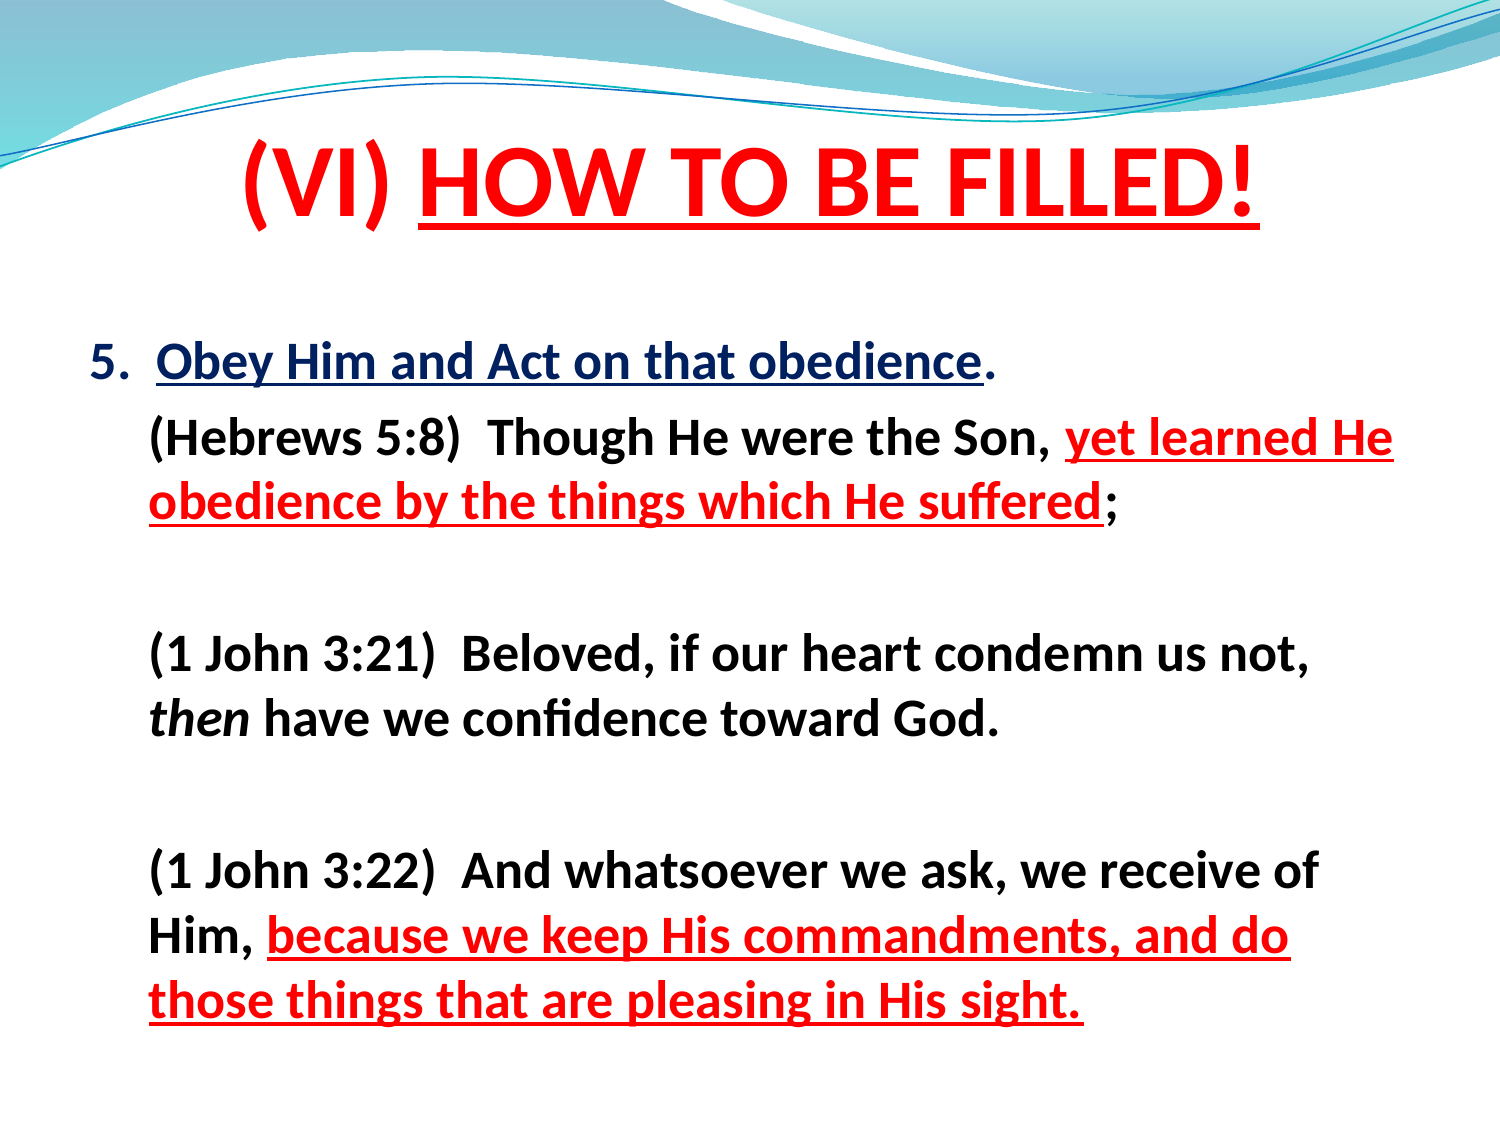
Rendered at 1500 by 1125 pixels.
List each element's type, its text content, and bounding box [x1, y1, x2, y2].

list 5. Obey Him and Act on that obedience. (Hebrews 5:8) Though He were the Son, yet learned He obedience by the things which He suffered; (1 John 3:21) Beloved, if our heart condemn us not, then have we confidence toward God. (1 John 3:22) And whatsoever we ask, we receive of Him, because we keep His commandments, and do those things that are pleasing in His sight. [75, 317, 1425, 1038]
title (VI) HOW TO BE FILLED! [75, 87, 1425, 238]
